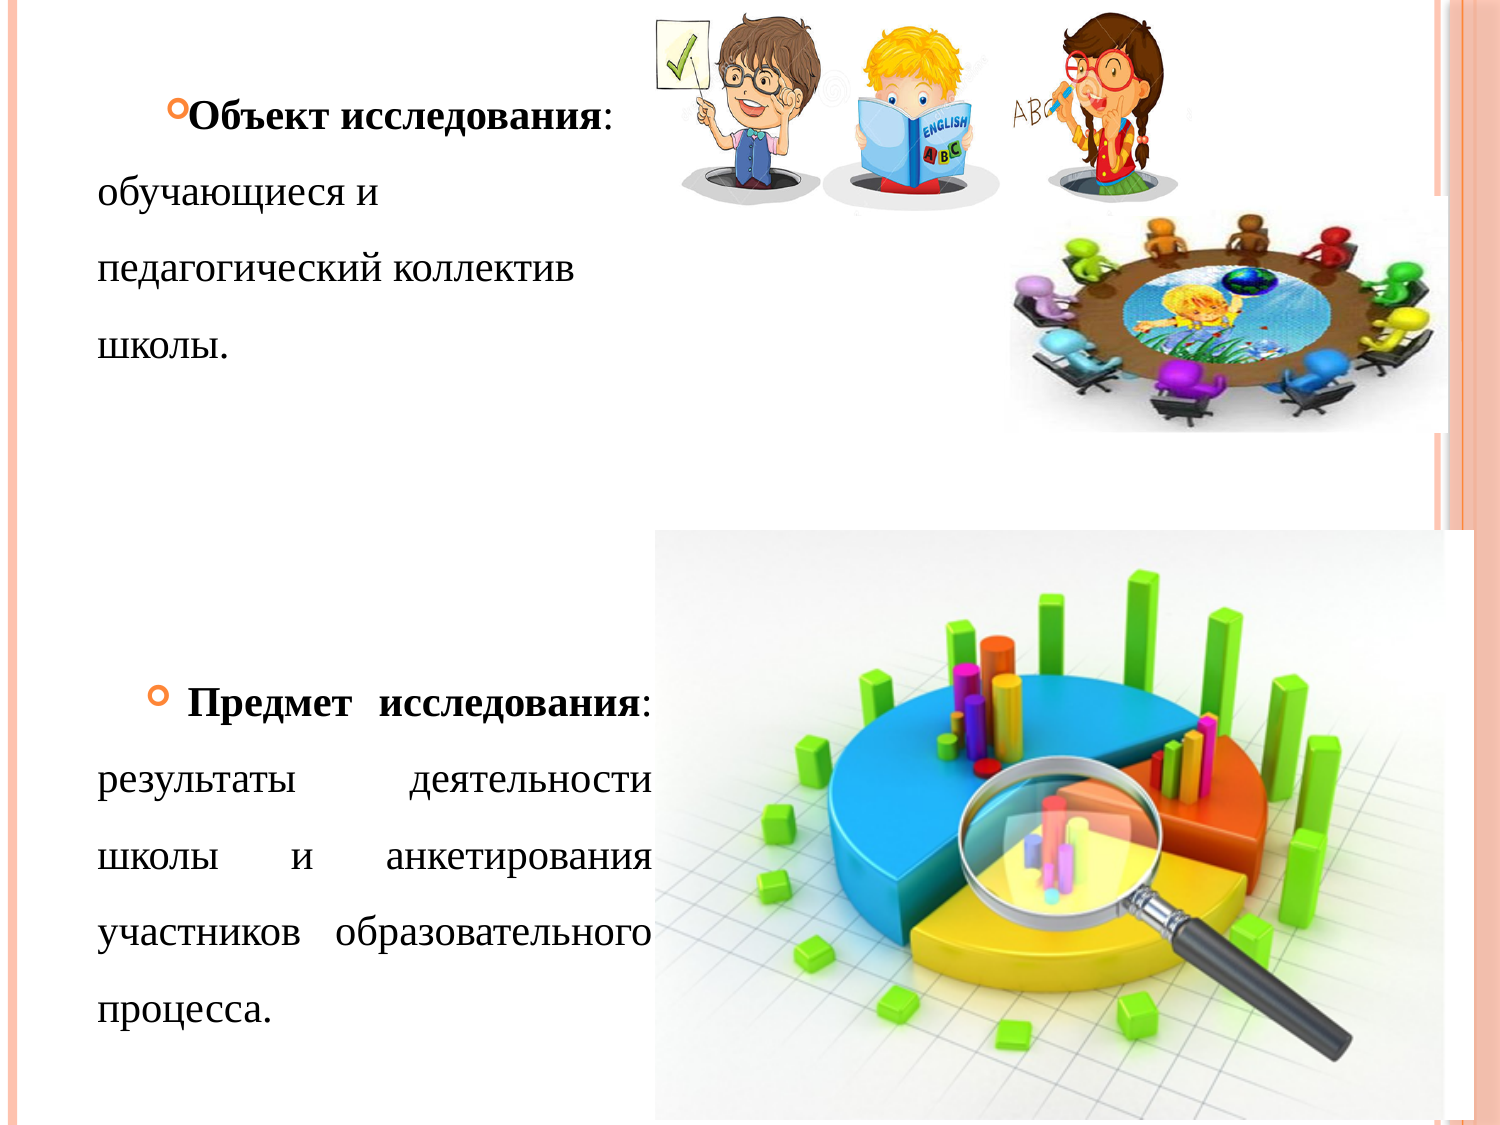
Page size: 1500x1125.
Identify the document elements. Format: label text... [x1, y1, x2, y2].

picture [644, 0, 1448, 433]
picture [654, 529, 1474, 1120]
list Объект исследования: обучающиеся и педагогический коллектив школы. Предмет исследования: результаты деятельности школы и анкетирования участников образовательного процесса. [41, 53, 668, 1058]
